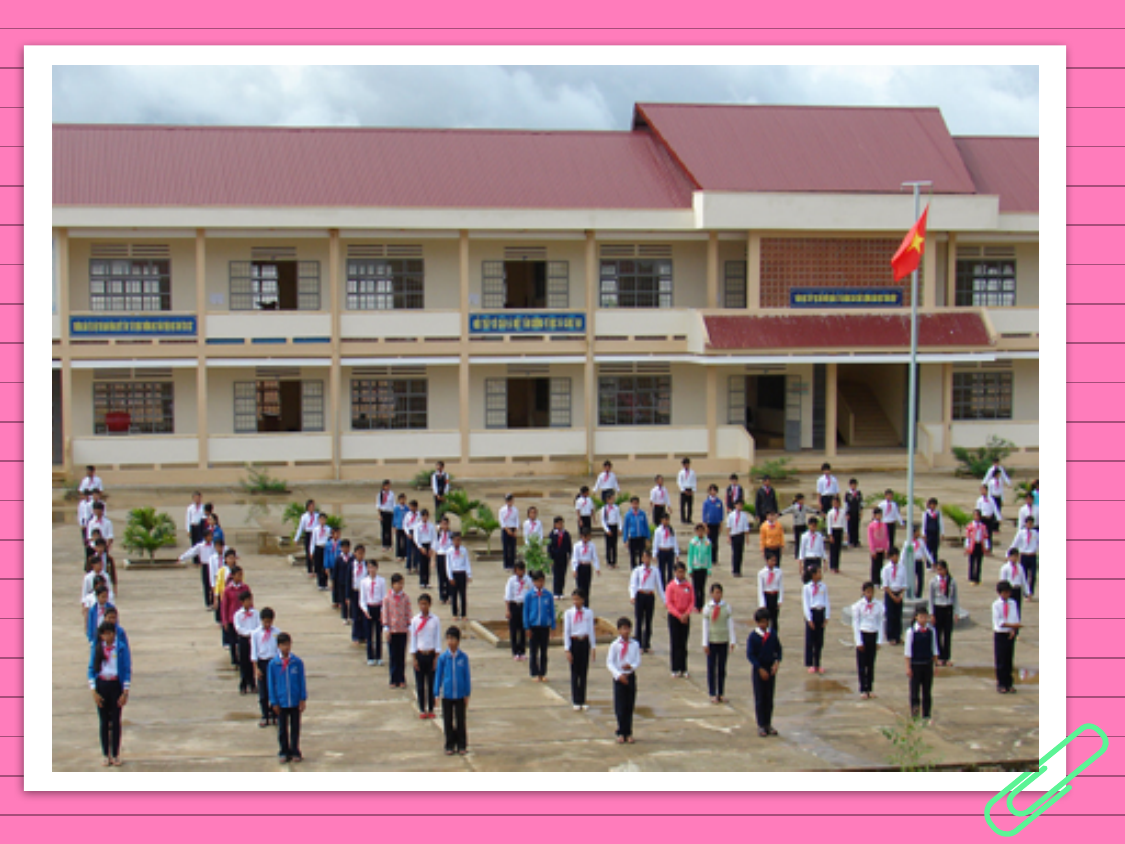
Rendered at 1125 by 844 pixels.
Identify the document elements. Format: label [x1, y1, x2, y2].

text_box [23, 45, 1067, 791]
picture [52, 64, 1039, 772]
text_box [972, 752, 1122, 809]
